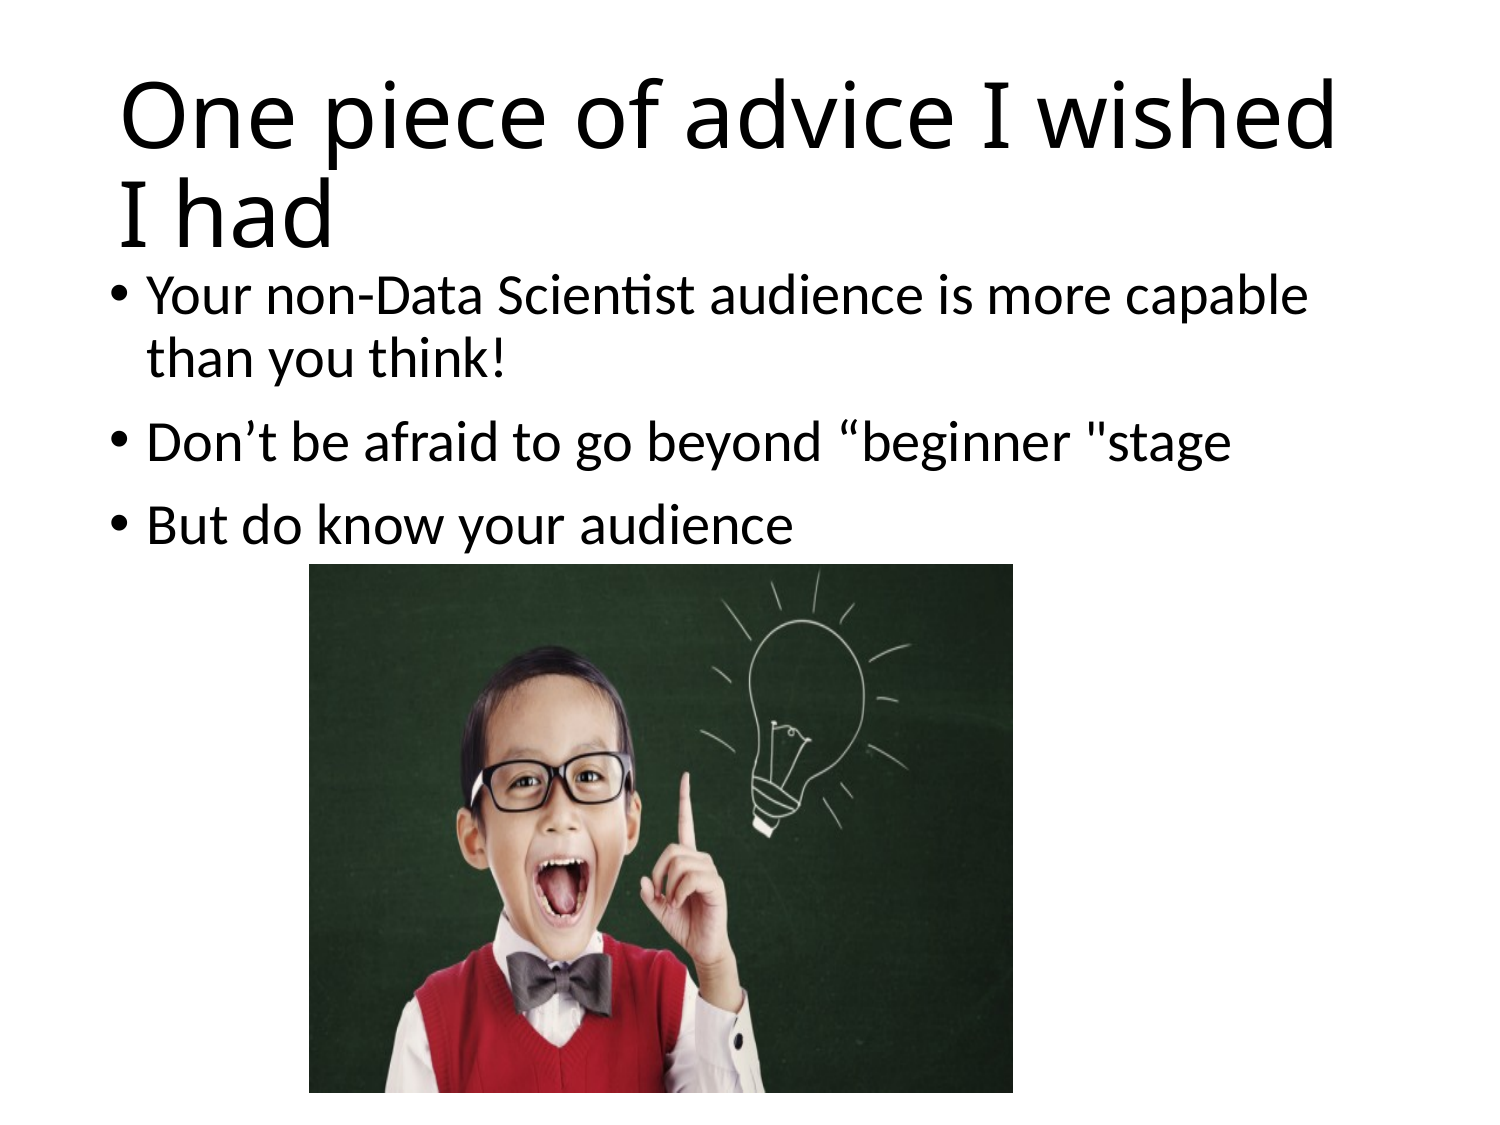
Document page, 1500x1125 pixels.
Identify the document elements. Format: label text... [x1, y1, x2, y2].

list Your non-Data Scientist audience is more capable than you think! Don’t be afraid to go beyond “beginner "stage But do know your audience [94, 256, 1389, 971]
picture [309, 564, 1013, 1093]
title One piece of advice I wished I had [103, 59, 1397, 278]
